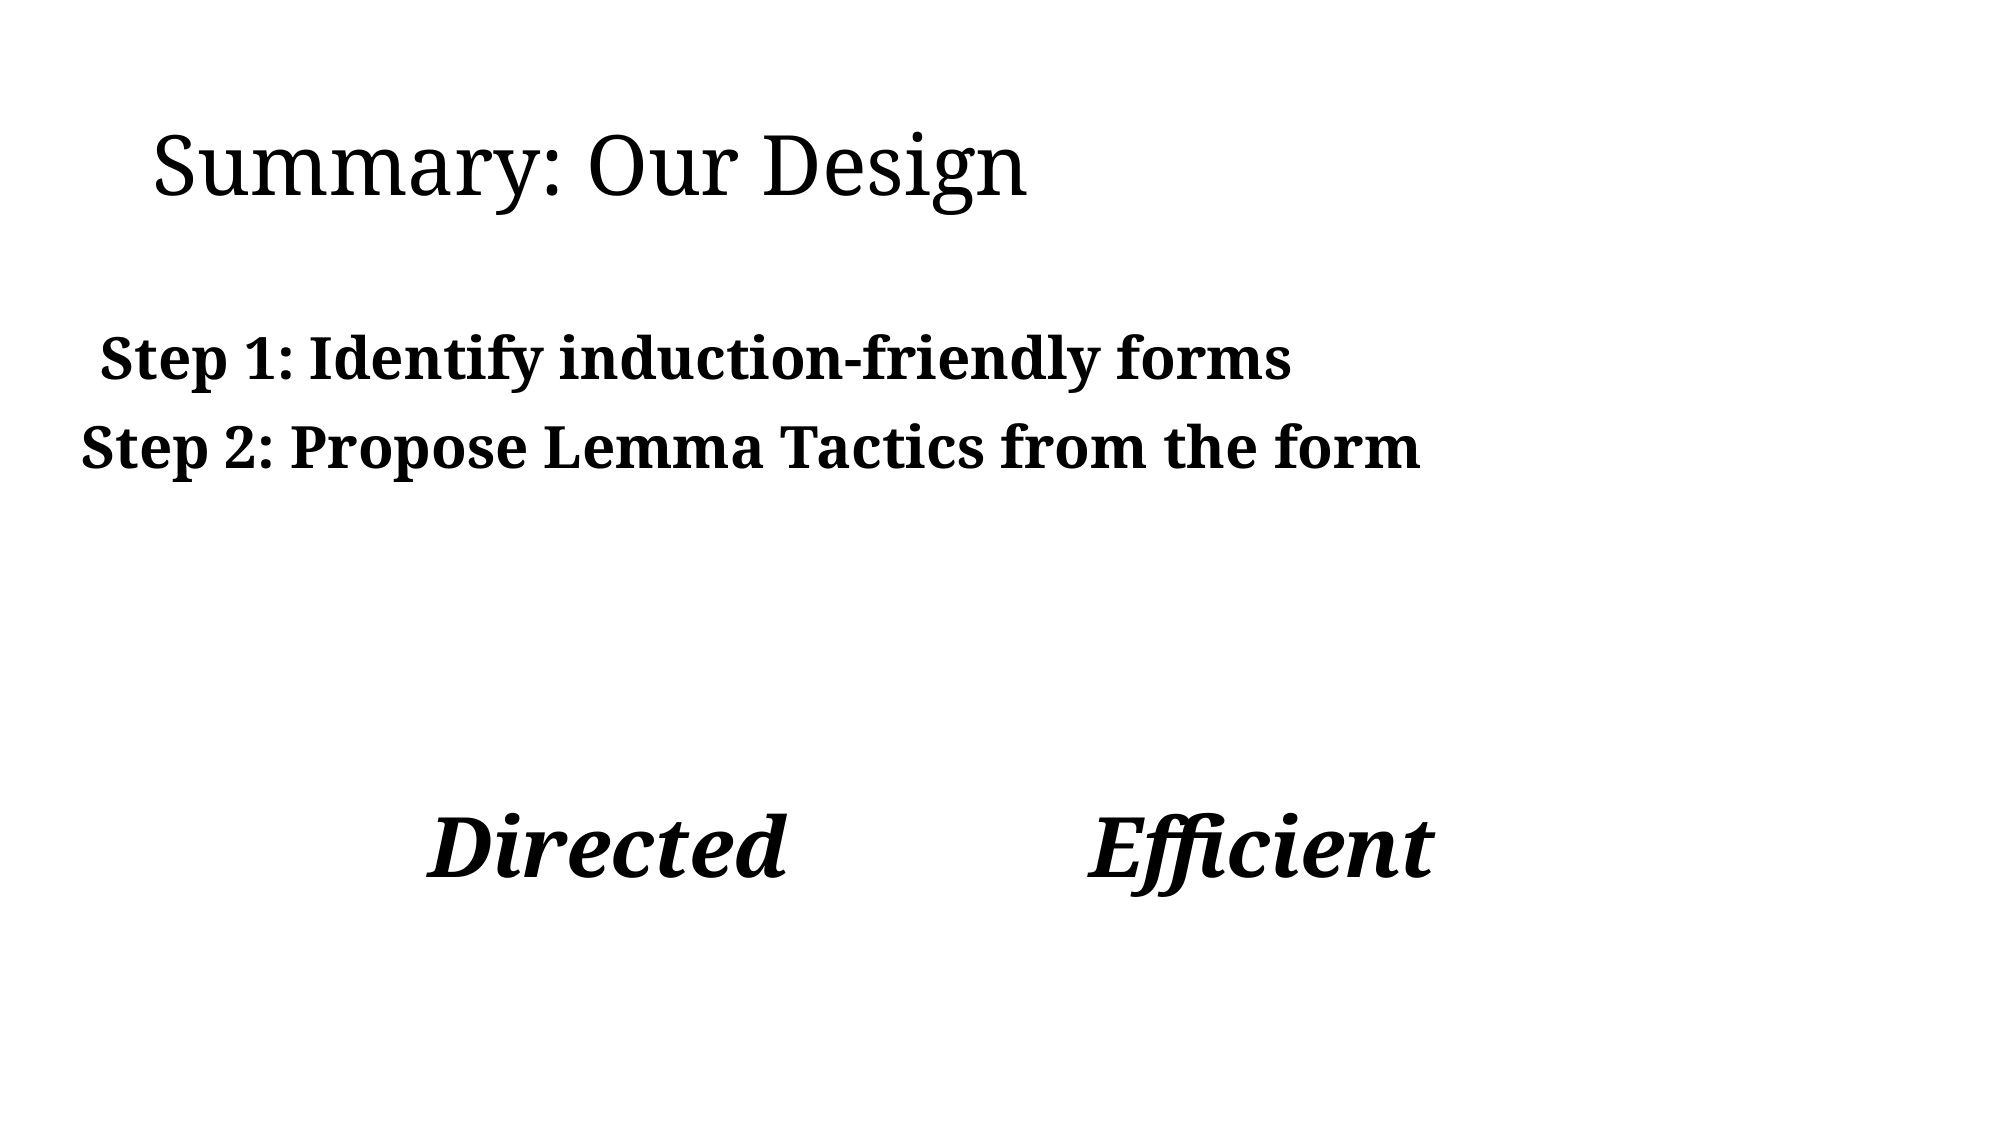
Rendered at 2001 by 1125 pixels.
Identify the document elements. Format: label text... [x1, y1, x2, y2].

title Summary: Our Design [137, 59, 1863, 278]
text_box Directed [428, 794, 790, 895]
text_box Efficient [1090, 794, 1436, 895]
text_box Step 2: Propose Lemma Tactics from the form [81, 410, 1423, 481]
text_box Step 1: Identify induction-friendly forms [100, 320, 1309, 391]
